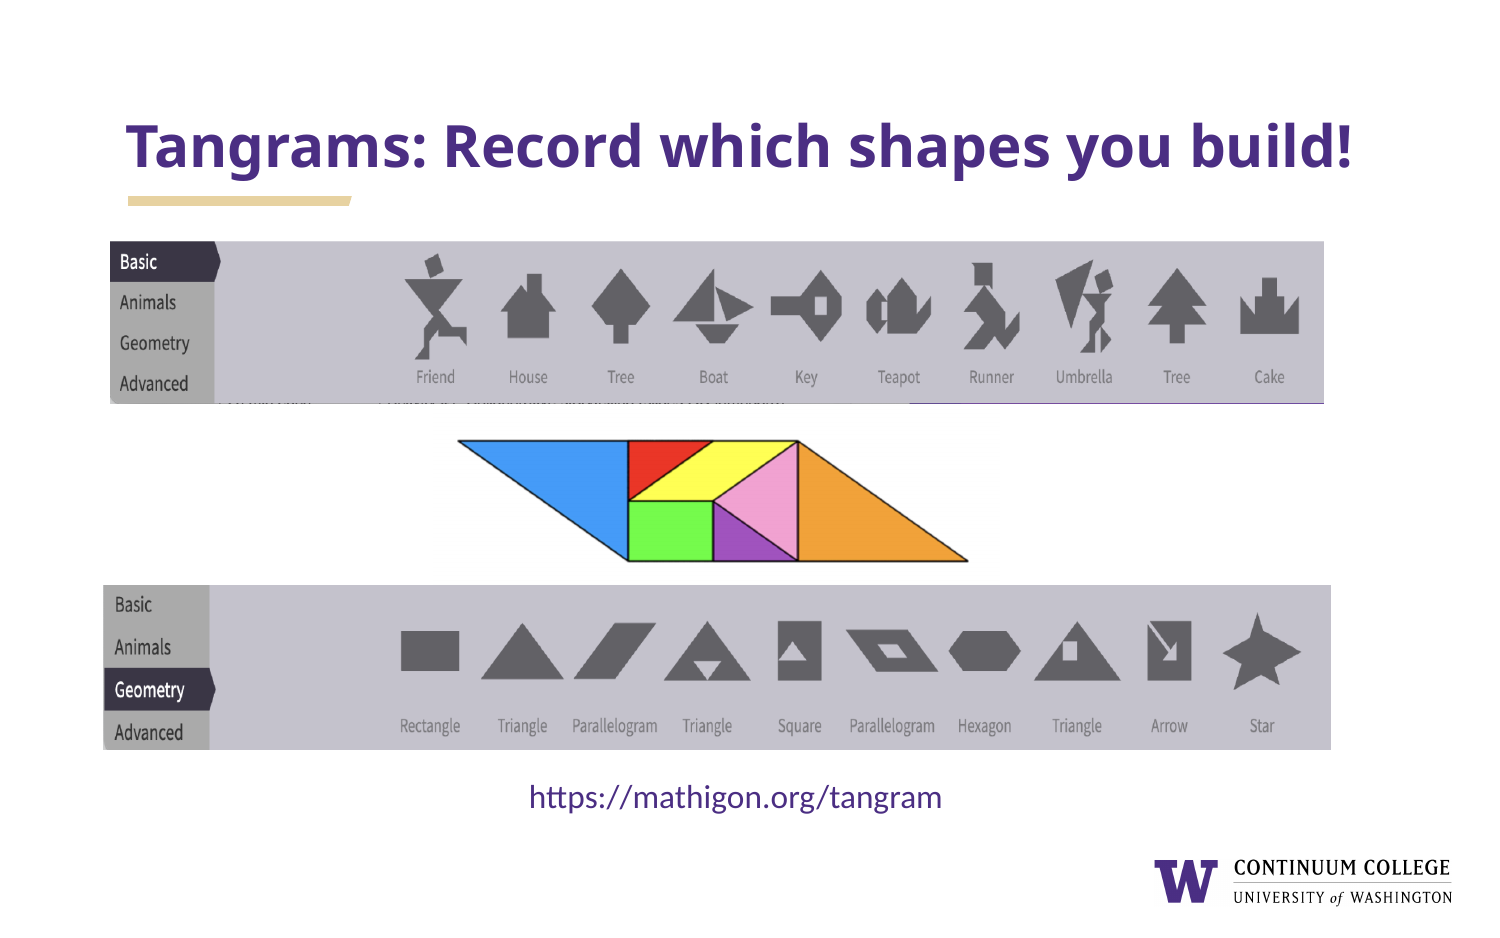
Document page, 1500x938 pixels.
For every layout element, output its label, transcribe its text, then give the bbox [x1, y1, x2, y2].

picture [128, 196, 352, 206]
picture [102, 238, 1331, 751]
picture [1154, 859, 1452, 907]
text_box https://mathigon.org/tangram [514, 768, 1264, 823]
title Tangrams: Record which shapes you build! [110, 50, 1453, 187]
